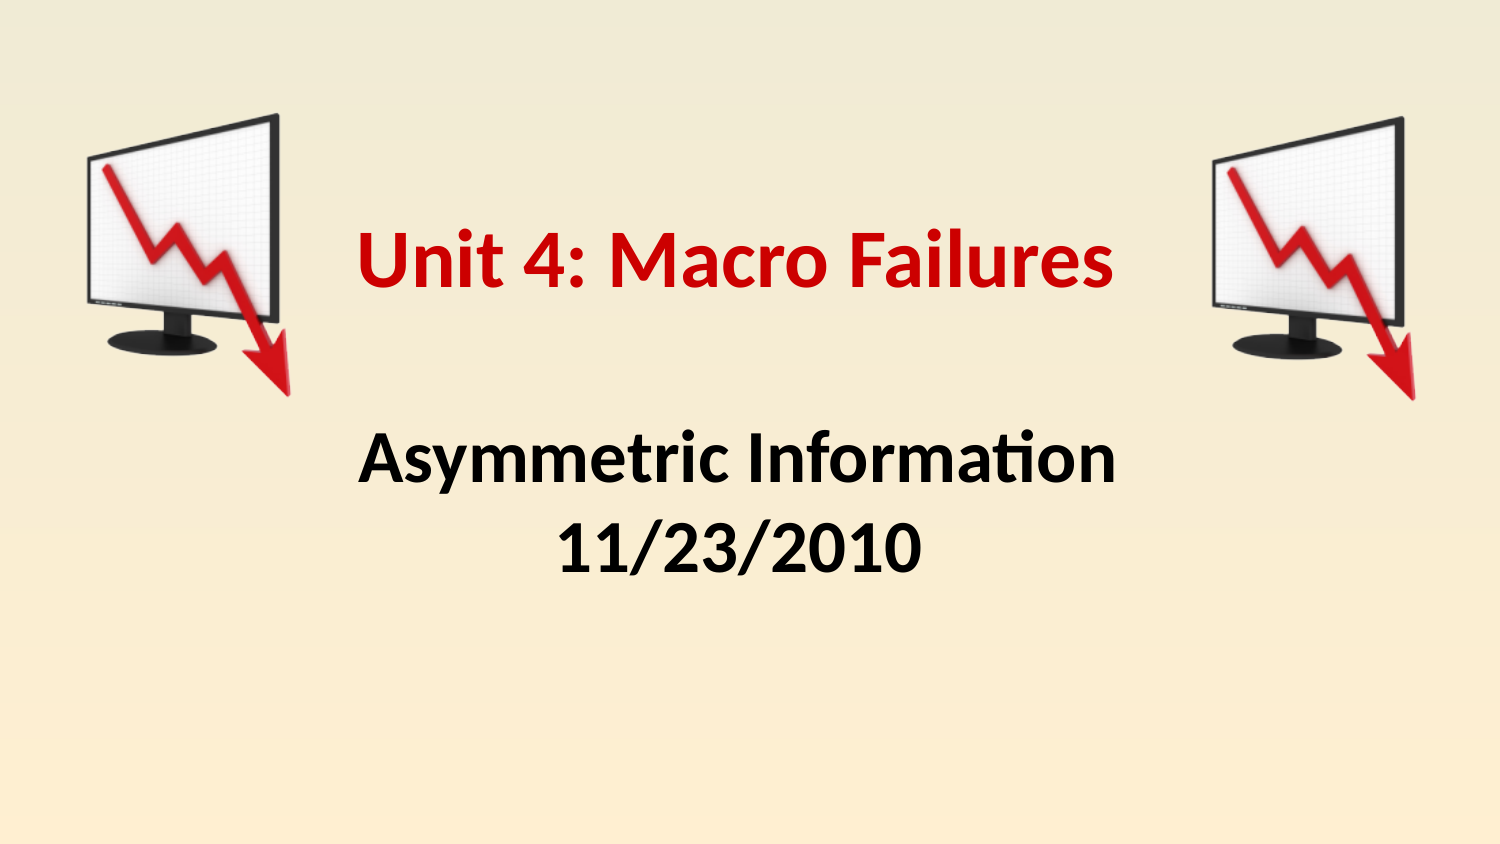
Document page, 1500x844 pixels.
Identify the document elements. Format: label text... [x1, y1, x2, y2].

text_box Unit 4: Macro Failures [342, 196, 1131, 312]
picture [39, 109, 338, 407]
text_box Asymmetric Information 11/23/2010 [343, 399, 1134, 595]
picture [1164, 112, 1463, 410]
